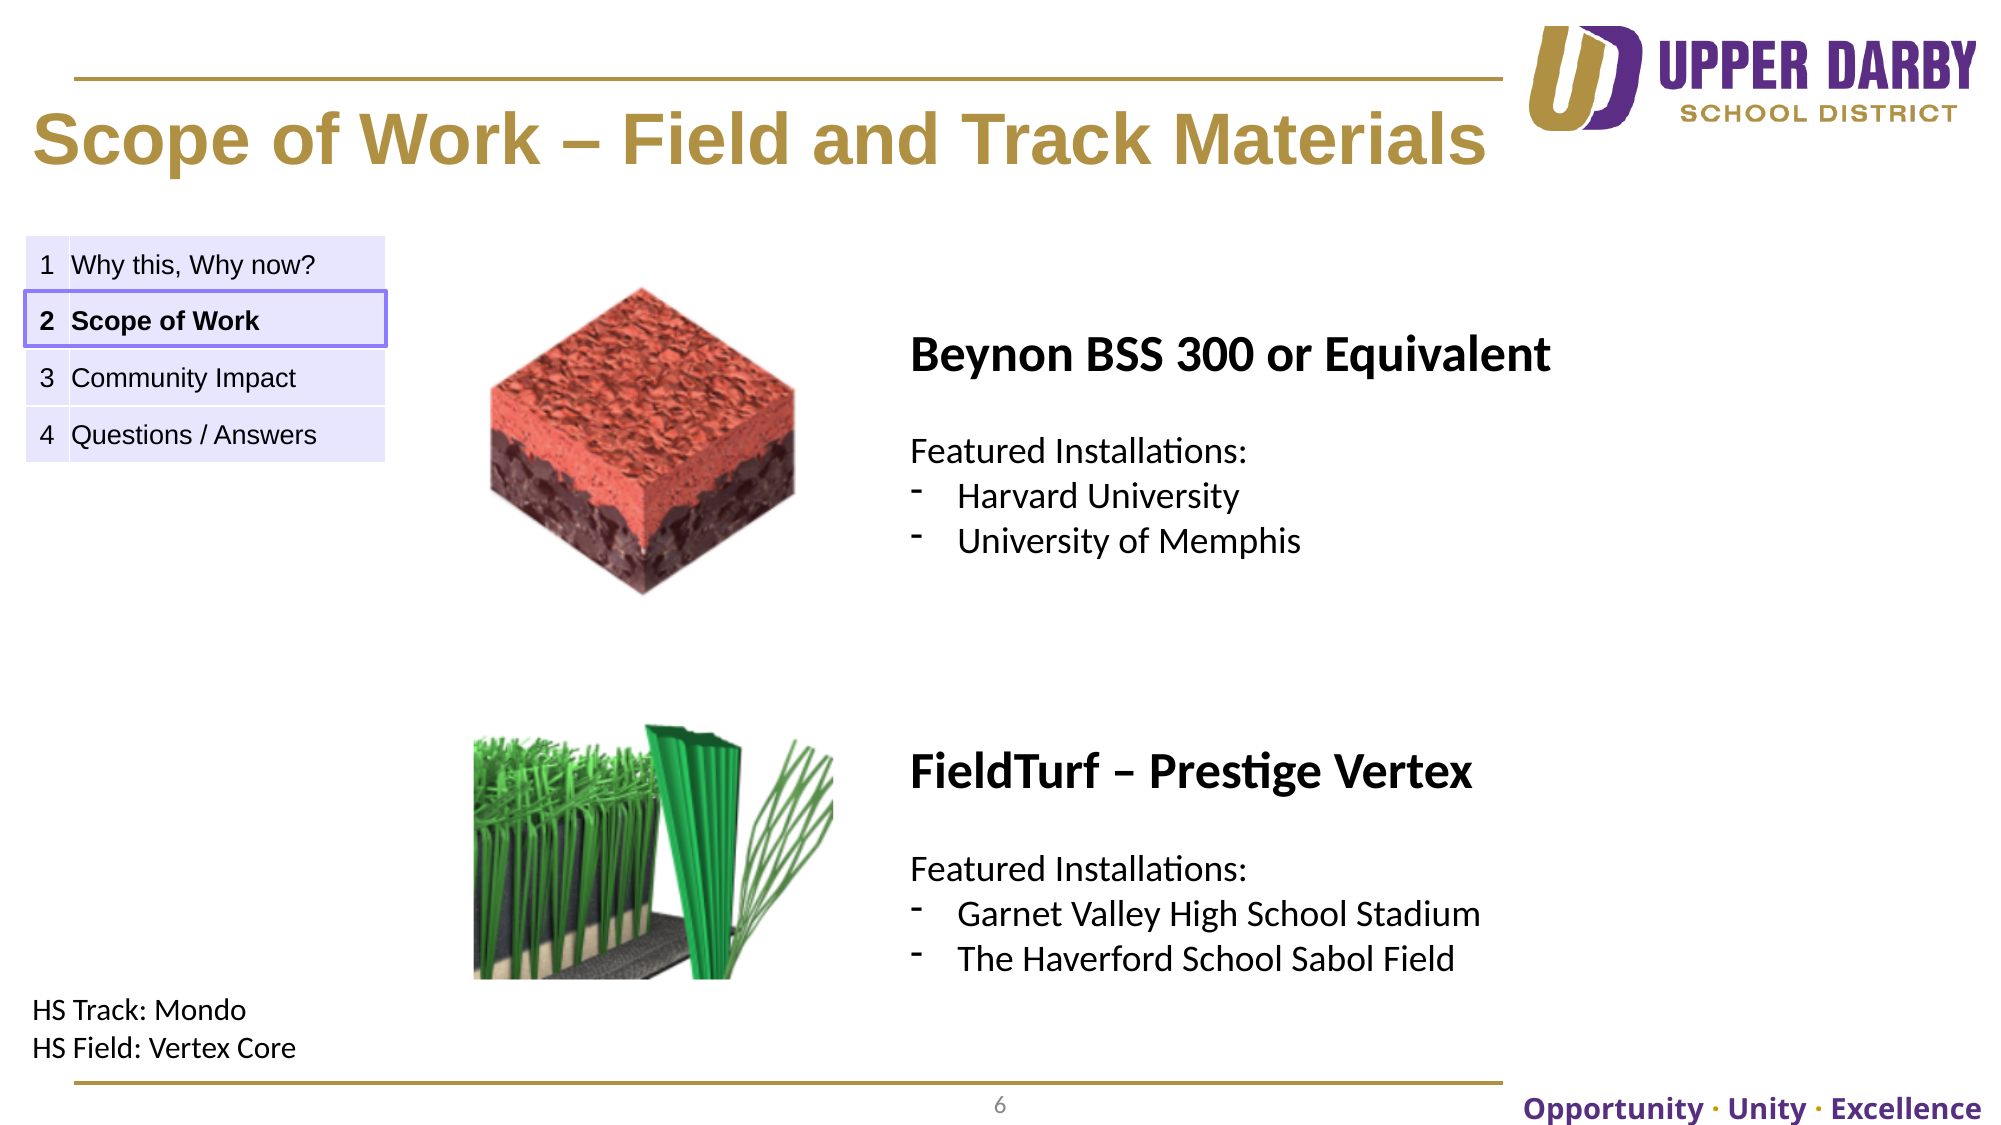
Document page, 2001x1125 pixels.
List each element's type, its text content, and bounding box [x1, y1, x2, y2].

text_box FieldTurf – Prestige Vertex Featured Installations: Garnet Valley High School Stadium The Haverford School Sabol Field [902, 729, 1910, 987]
table_header Why this, Why now? [70, 236, 385, 289]
picture [1529, 26, 1976, 132]
text_box [23, 289, 388, 348]
table_cell 3 [26, 350, 69, 405]
table_cell 4 [26, 407, 69, 462]
slide_number 6 [985, 1080, 1015, 1125]
text_box Beynon BSS 300 or Equivalent Featured Installations: Harvard University University of Memphis [902, 311, 1910, 569]
table_cell Community Impact [70, 350, 385, 405]
table_cell Questions / Answers [70, 407, 385, 462]
text_box HS Track: Mondo HS Field: Vertex Core [24, 982, 415, 1072]
picture [463, 265, 826, 626]
text_box Opportunity · Unity · Excellence [1515, 1055, 1990, 1125]
title Scope of Work – Field and Track Materials [24, 78, 1527, 203]
picture [438, 655, 879, 1064]
table_header 1 [26, 236, 69, 289]
